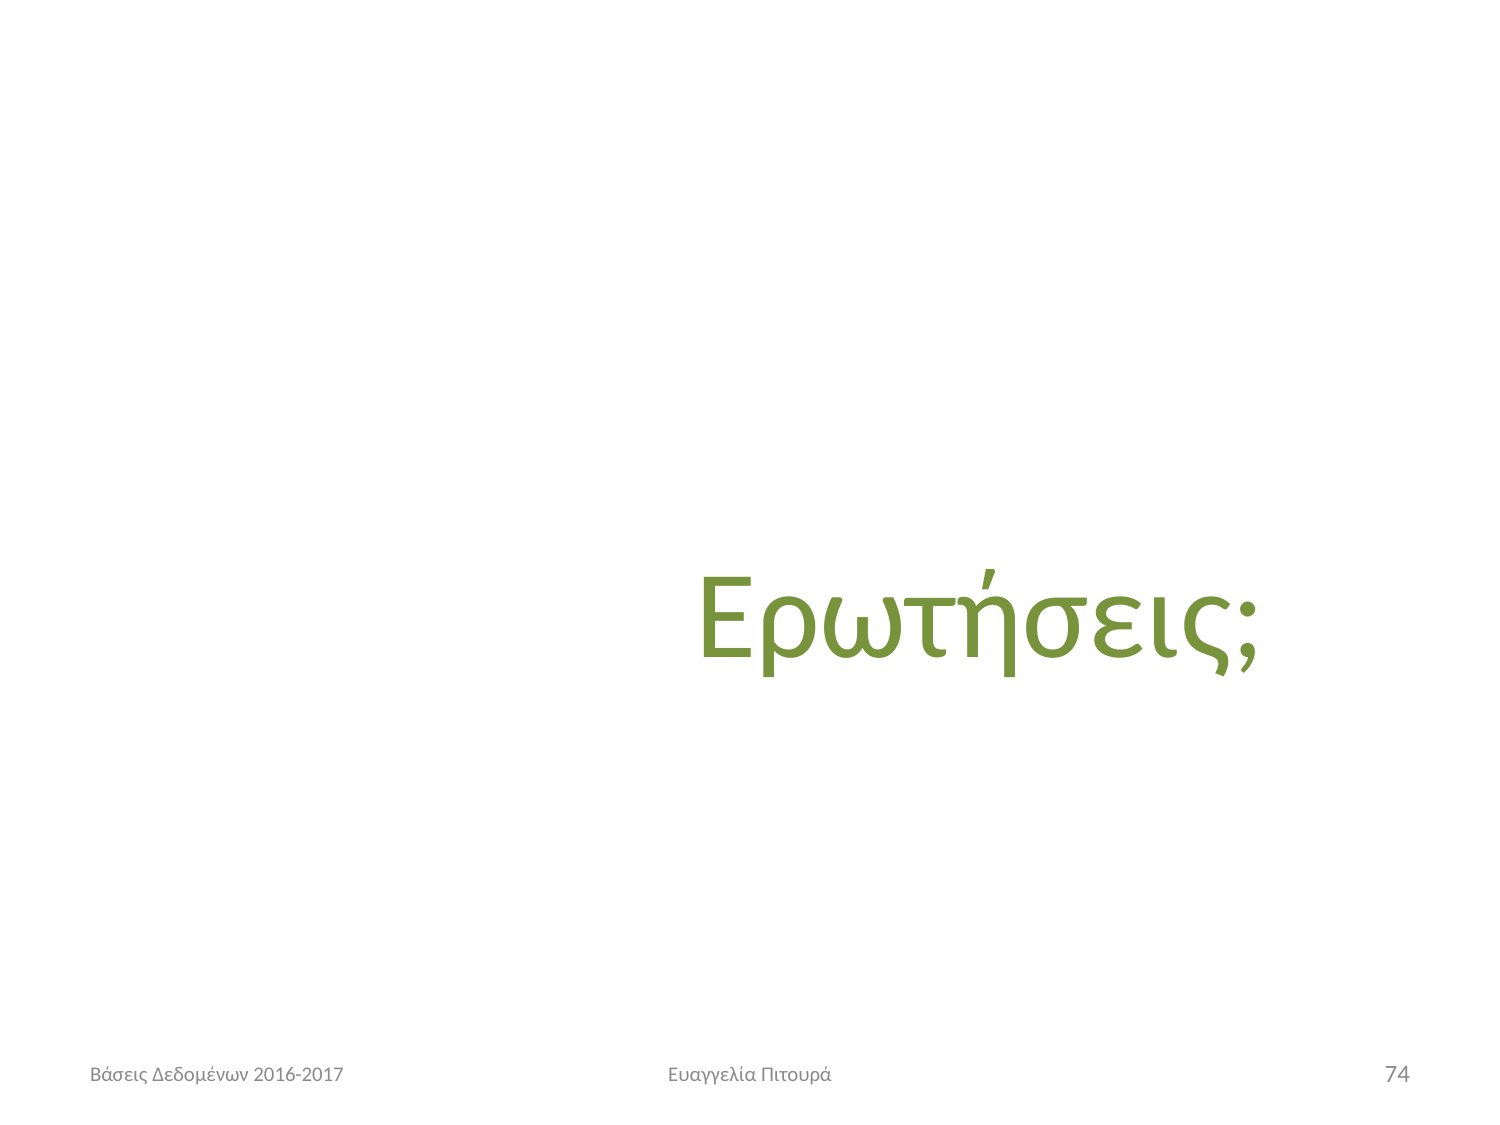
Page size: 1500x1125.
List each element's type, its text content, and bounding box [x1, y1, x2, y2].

footer Ευαγγελία Πιτουρά [512, 1042, 988, 1103]
slide_number Βάσεις Δεδομένων 2016-2017 [75, 1042, 425, 1103]
text_box Ερωτήσεις; [276, 525, 1280, 691]
slide_number 74 [1074, 1042, 1425, 1103]
